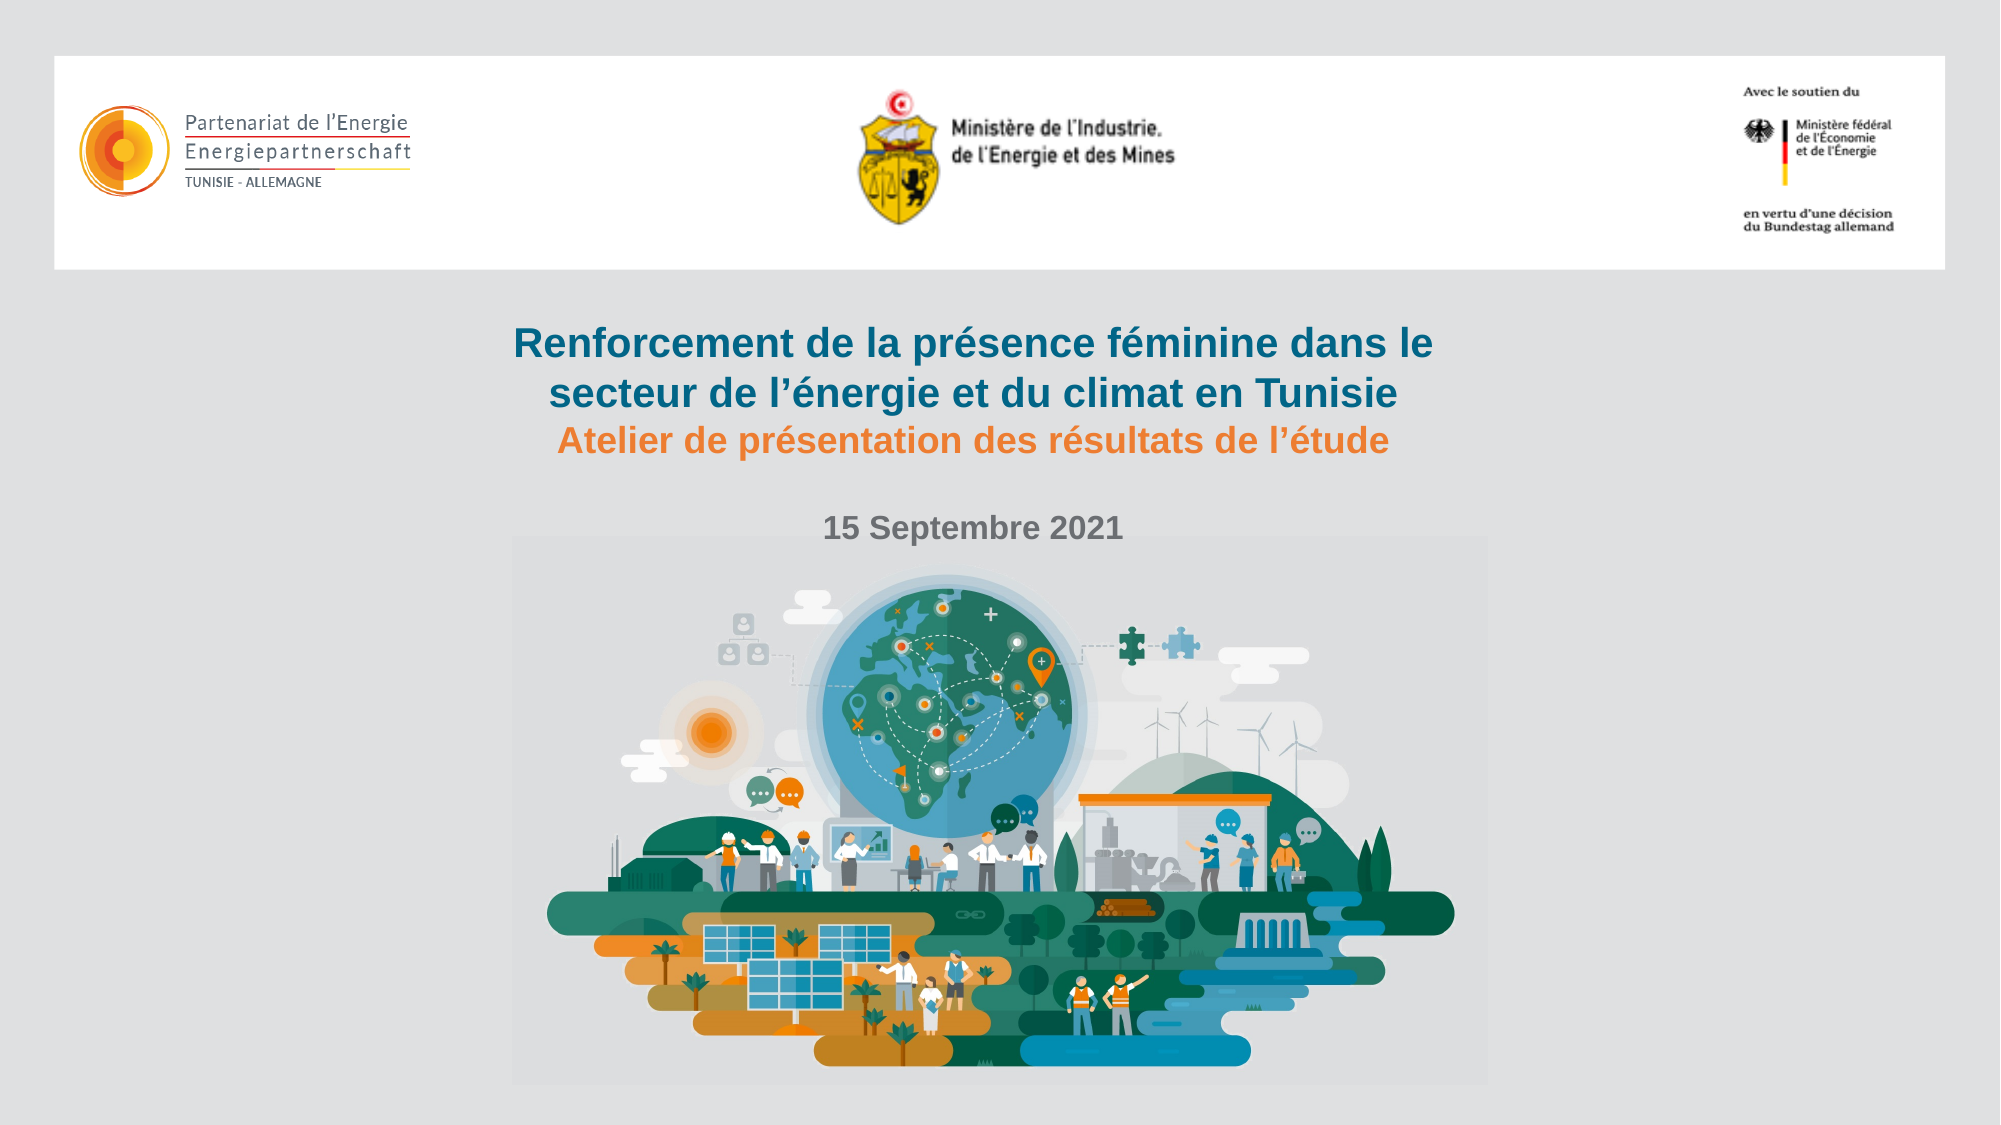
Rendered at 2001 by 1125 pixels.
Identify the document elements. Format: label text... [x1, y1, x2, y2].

picture [512, 536, 1488, 1085]
picture [1718, 68, 1903, 251]
picture [852, 88, 1184, 237]
picture [69, 100, 421, 213]
text_box Renforcement de la présence féminine dans le secteur de l’énergie et du climat en Tunisie Atelier de présentation des résultats de l’étude 15 Septembre 2021 [473, 308, 1474, 554]
